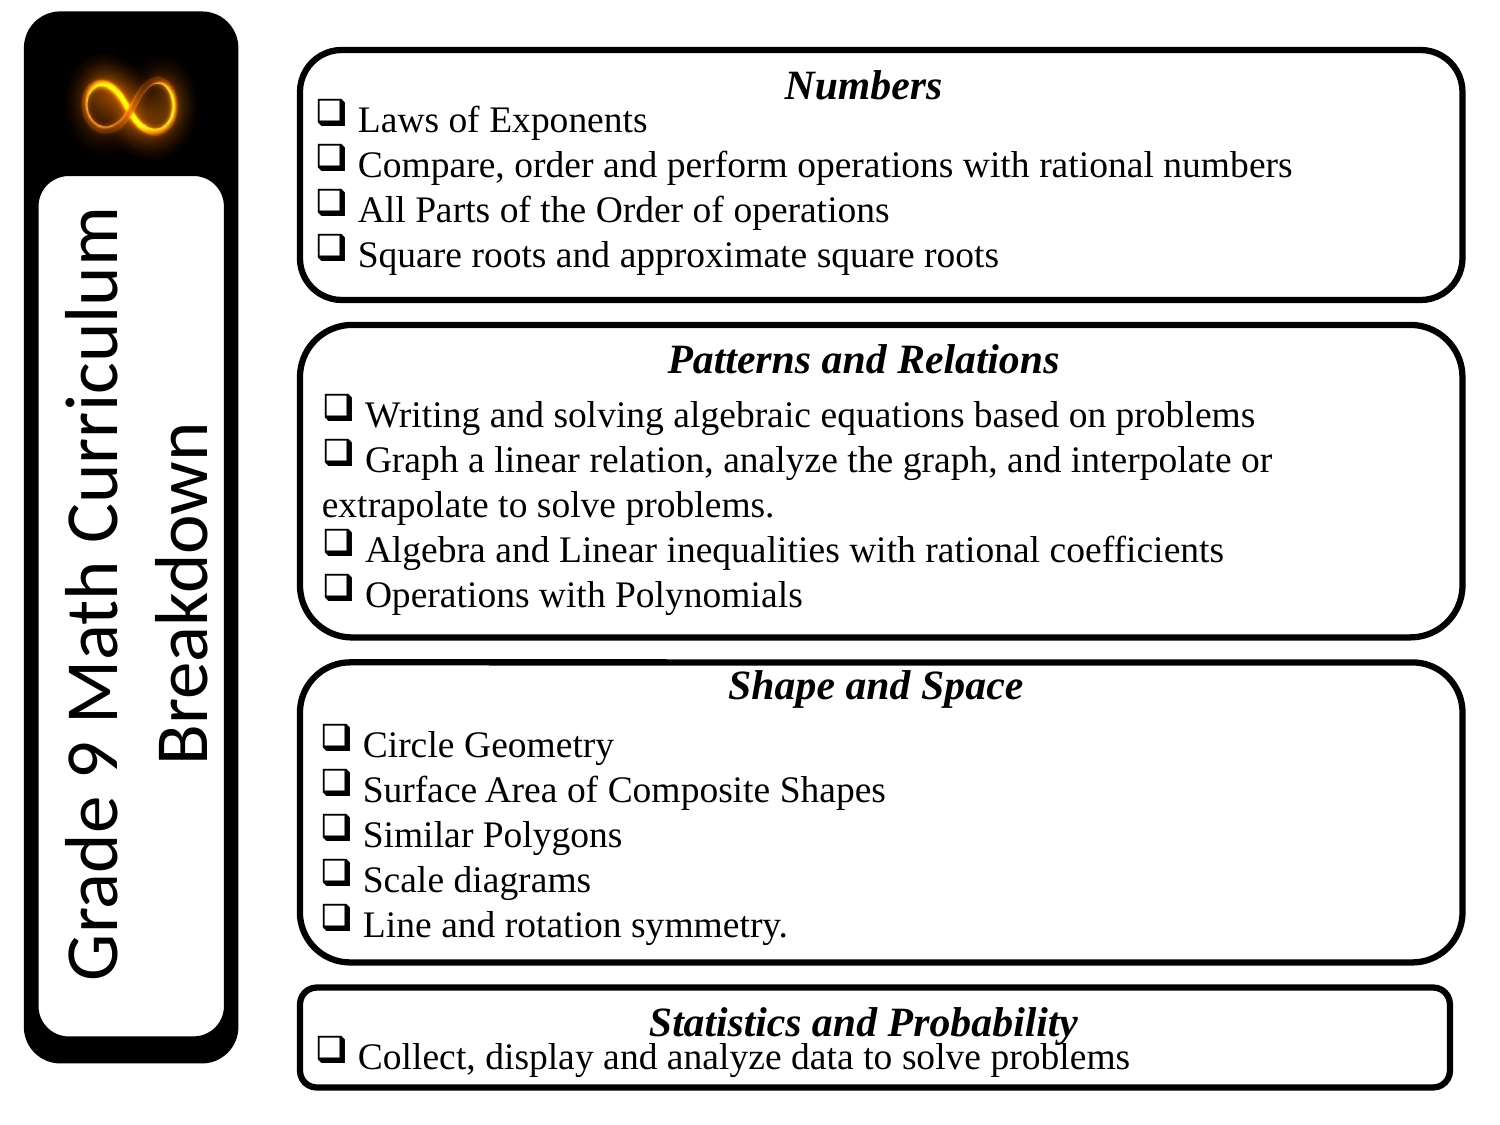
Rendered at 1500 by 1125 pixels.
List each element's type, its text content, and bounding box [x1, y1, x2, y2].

text_box Laws of Exponents Compare, order and perform operations with rational numbers All Parts of the Order of operations Square roots and approximate square roots [299, 87, 1500, 283]
text_box [38, 1013, 225, 1038]
text_box Statistics and Probability [300, 987, 1428, 1024]
text_box Writing and solving algebraic equations based on problems Graph a linear relation, analyze the graph, and interpolate or extrapolate to solve problems. Algebra and Linear inequalities with rational coefficients Operations with Polynomials [307, 382, 1438, 622]
text_box Grade 9 Math Curriculum Breakdown [34, 175, 230, 1013]
text_box [1428, 50, 1463, 87]
text_box [1427, 664, 1463, 712]
text_box Shape and Space [324, 650, 1427, 712]
text_box [315, 328, 1463, 638]
text_box [300, 390, 307, 612]
text_box Circle Geometry Surface Area of Composite Shapes Similar Polygons Scale diagrams Line and rotation symmetry. [304, 712, 1463, 953]
text_box [308, 283, 1455, 300]
text_box [24, 12, 238, 1063]
text_box Numbers [300, 50, 1428, 87]
text_box Patterns and Relations [300, 324, 1428, 390]
text_box Collect, display and analyze data to solve problems [299, 1024, 1456, 1085]
picture [37, 49, 226, 163]
text_box [299, 669, 324, 933]
text_box [320, 953, 1442, 963]
text_box [1428, 987, 1450, 1024]
